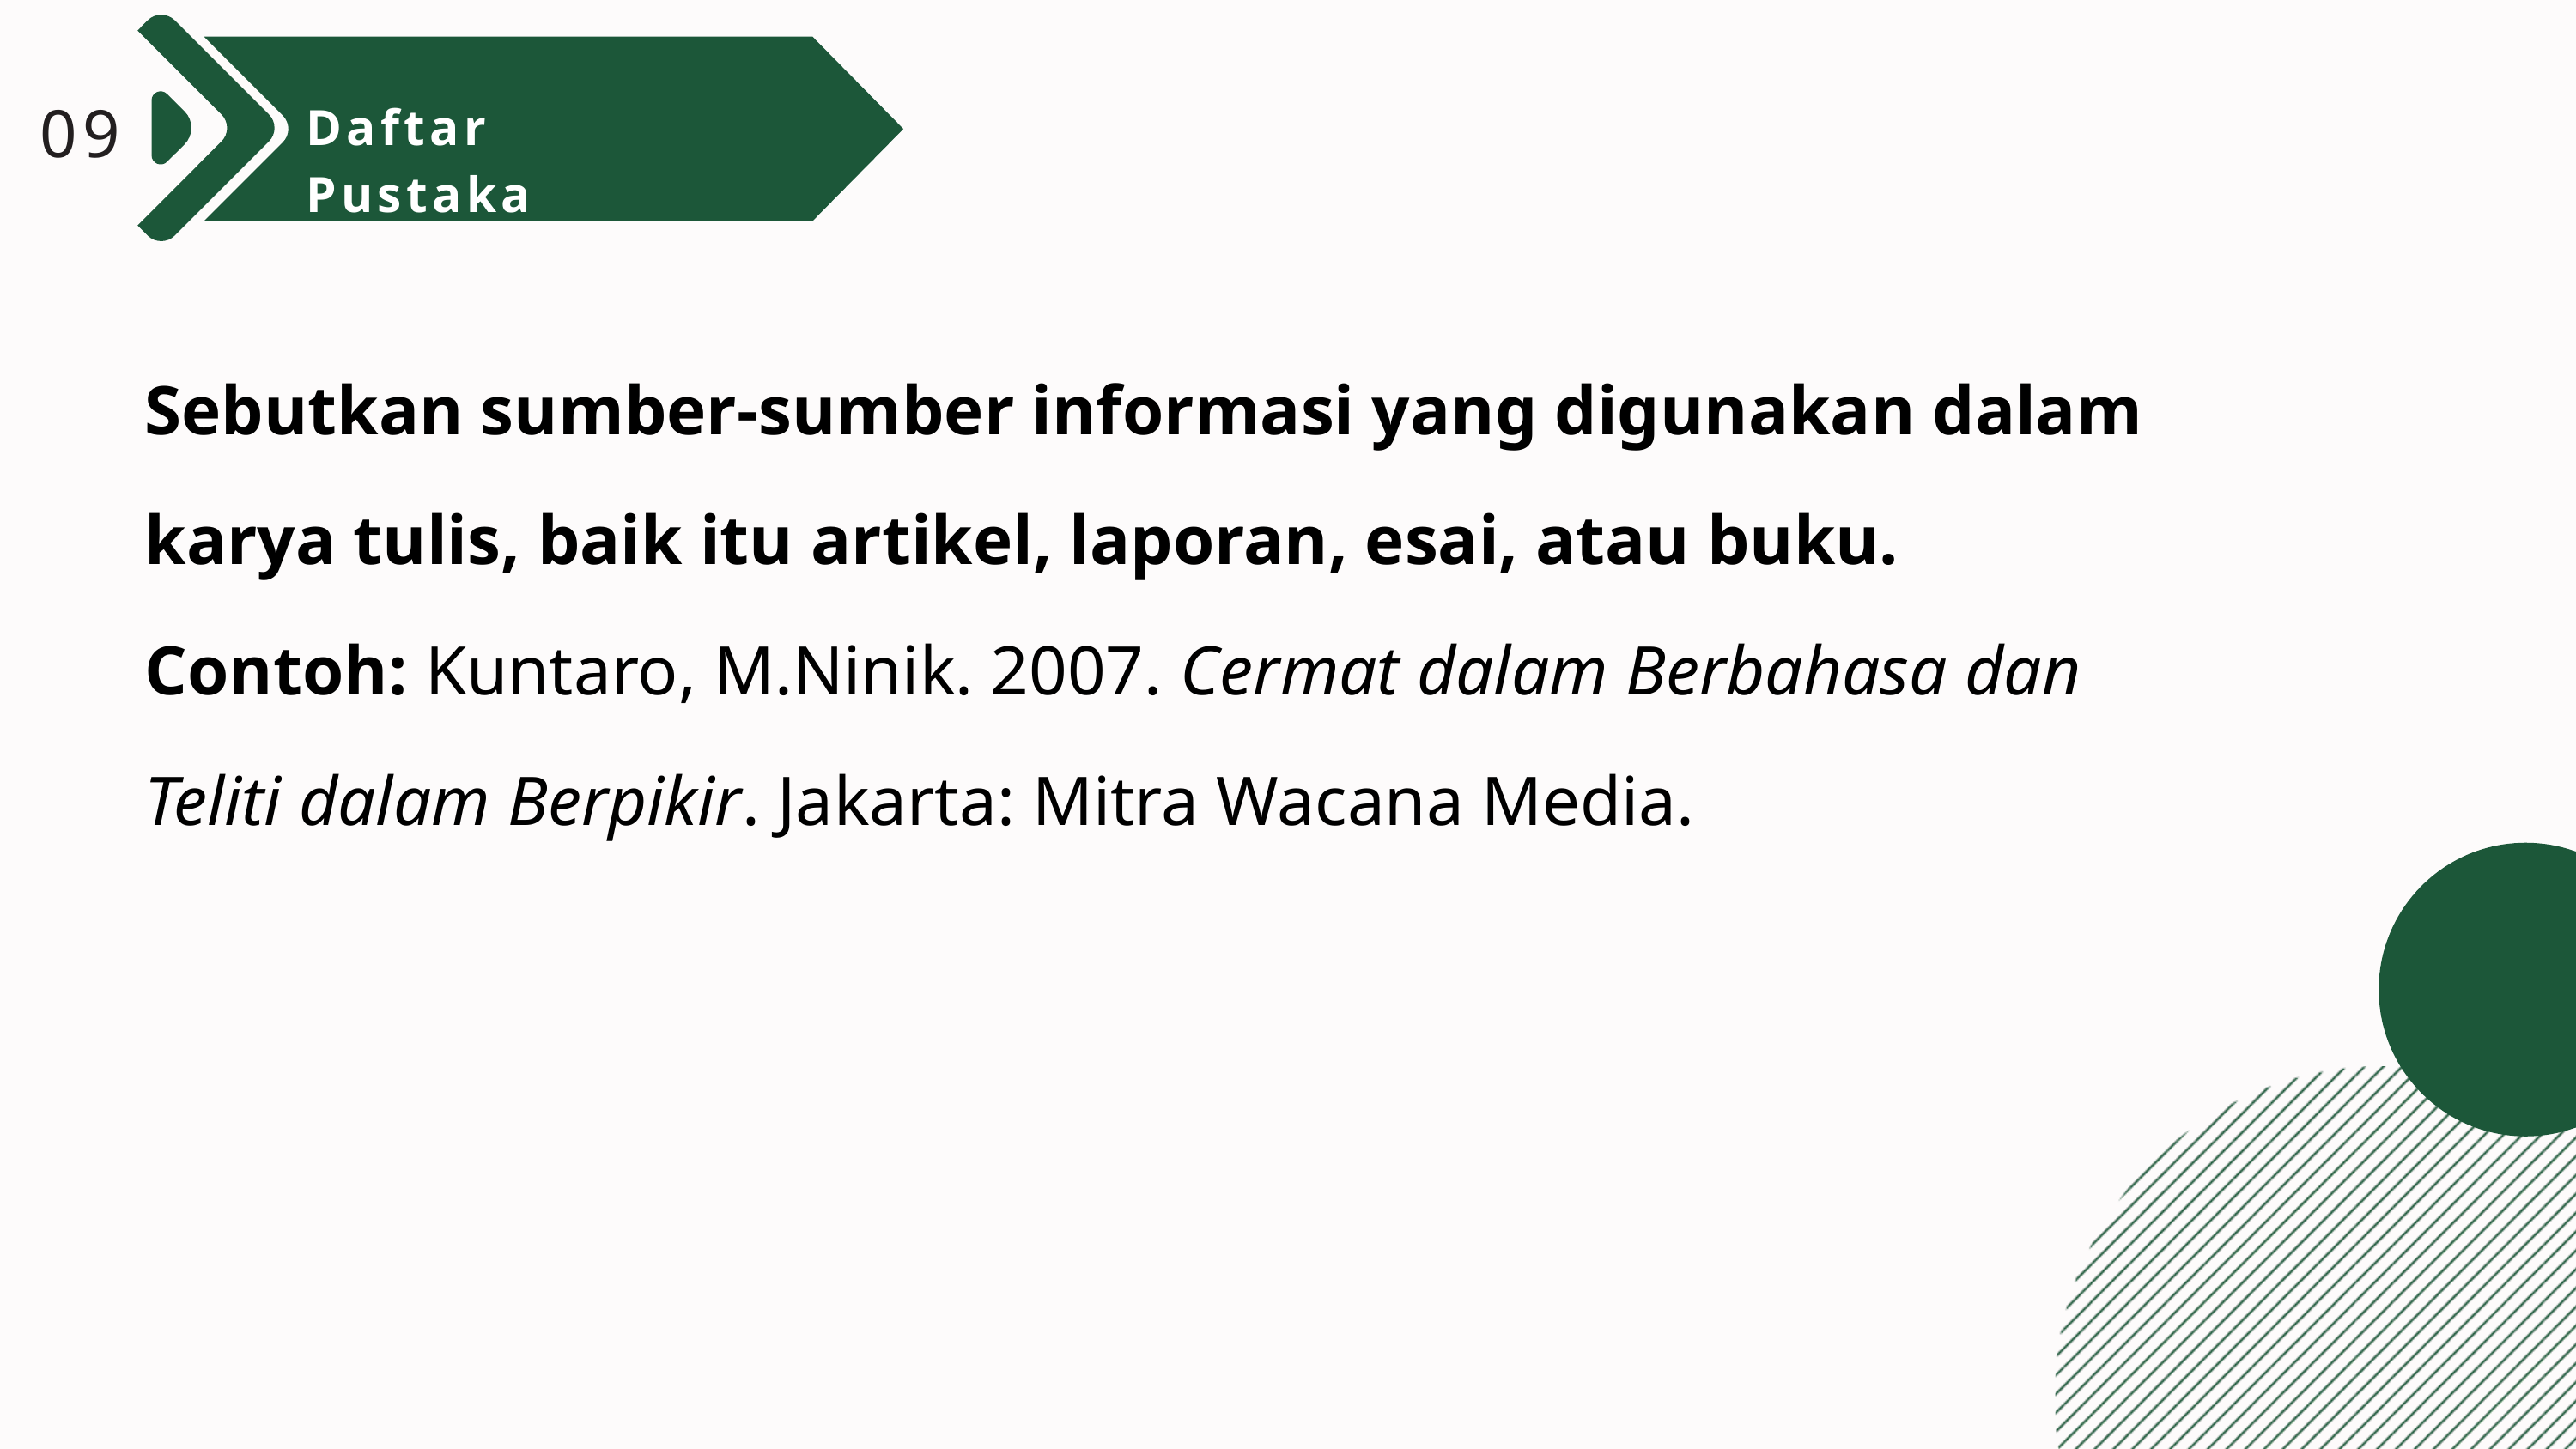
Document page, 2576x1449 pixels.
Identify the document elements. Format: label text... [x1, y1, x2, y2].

text_box [2055, 1066, 2576, 1449]
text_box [2379, 842, 2576, 1137]
text_box Sebutkan sumber-sumber informasi yang digunakan dalam karya tulis, baik itu artikel, laporan, esai, atau buku. Contoh: Kuntaro, M.Ninik. 2007. Cermat dalam Berbahasa dan Teliti dalam Berpikir. Jakarta: Mitra Wacana Media. [144, 318, 2236, 969]
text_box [22, 14, 899, 239]
